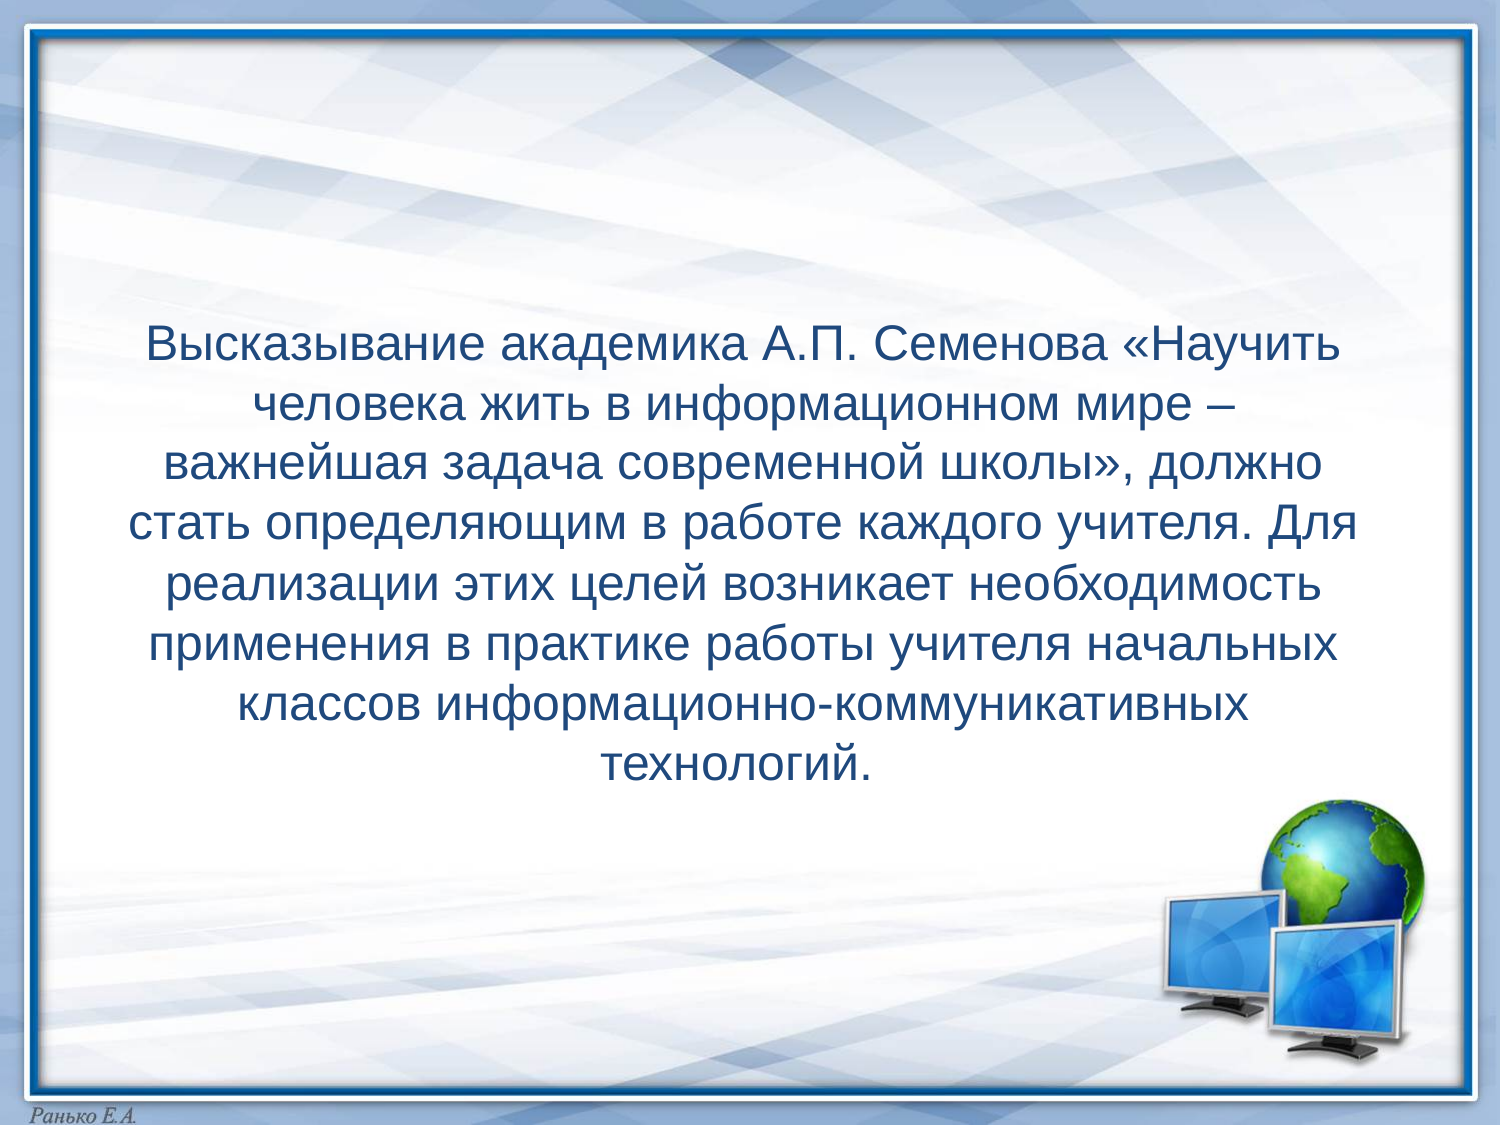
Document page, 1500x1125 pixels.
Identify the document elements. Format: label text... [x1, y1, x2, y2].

text_box Высказывание академика А.П. Семенова «Научить человека жить в информационном мире – важнейшая задача современной школы», должно стать определяющим в работе каждого учителя. Для реализации этих целей возникает необходимость применения в практике работы учителя начальных классов информационно-коммуникативных технологий. [100, 302, 1388, 798]
picture [0, 0, 1500, 1125]
